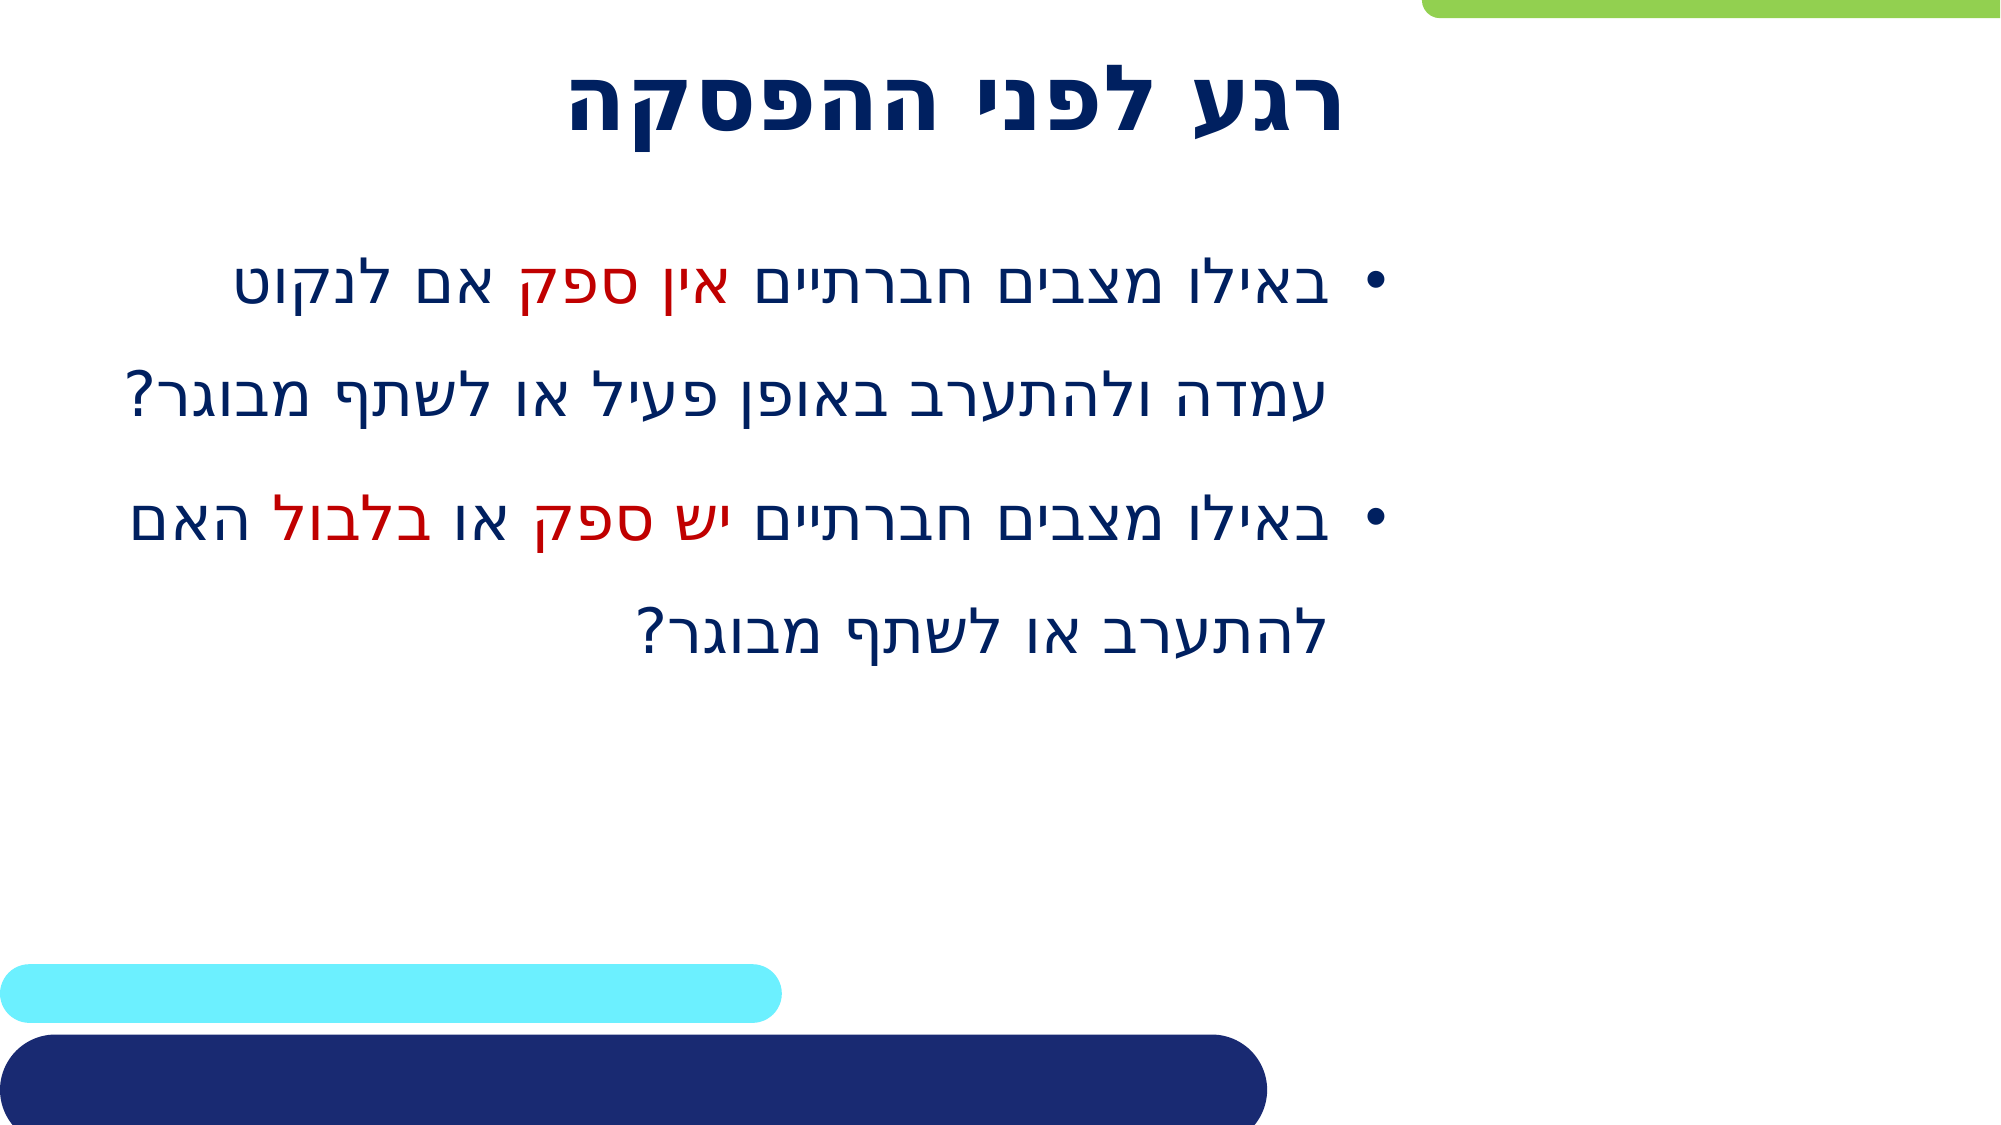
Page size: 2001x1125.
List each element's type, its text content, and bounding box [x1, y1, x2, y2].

title רגע לפני ההפסקה [0, 34, 2000, 154]
list באילו מצבים חברתיים אין ספק אם לנקוט עמדה ולהתערב באופן פעיל או לשתף מבוגר? באילו מצבים חברתיים יש ספק או בלבול האם להתערב או לשתף מבוגר? [84, 196, 1403, 953]
